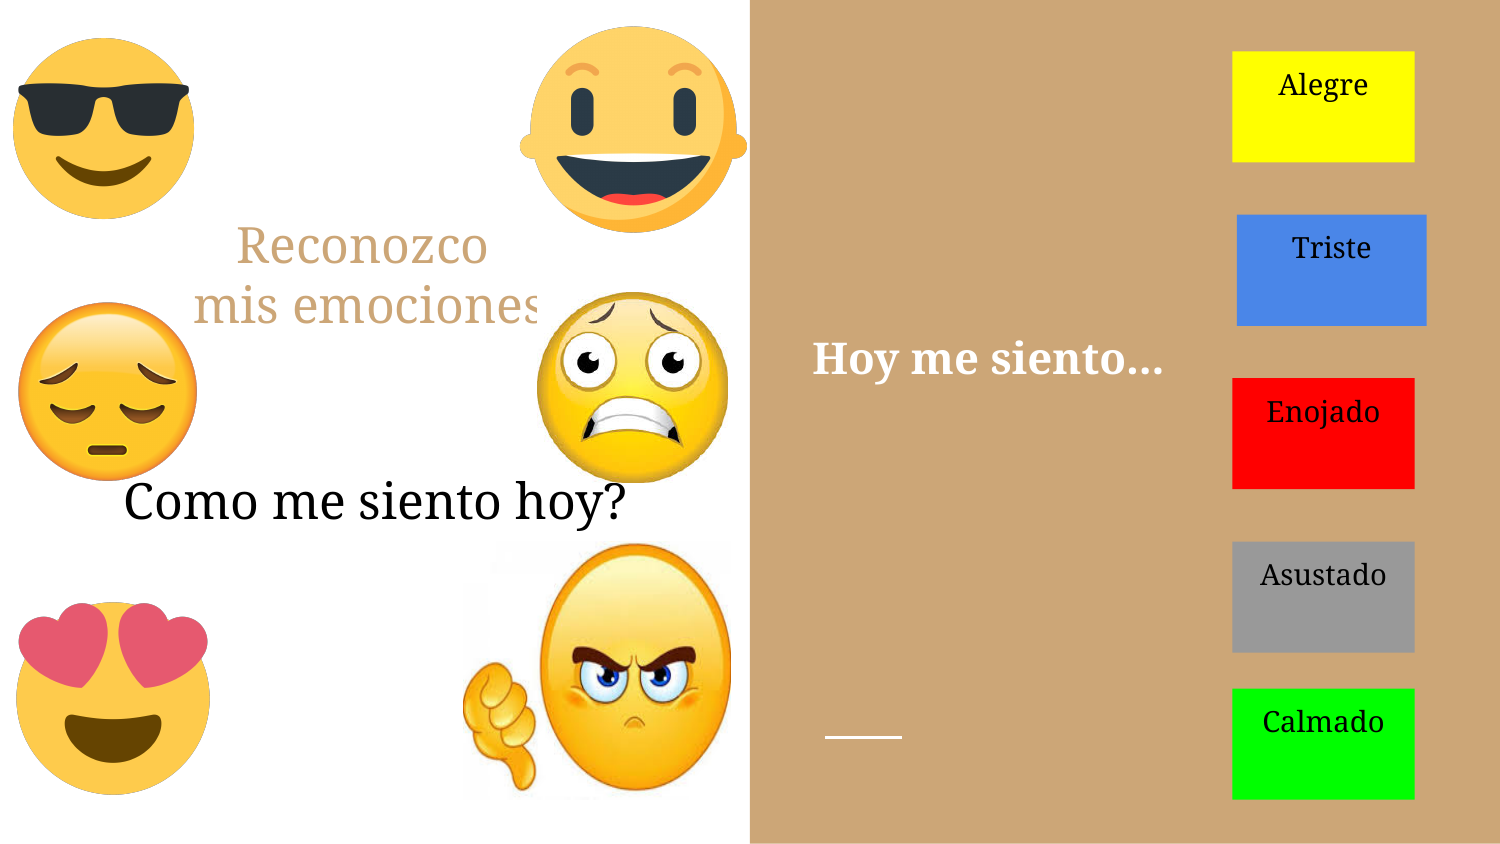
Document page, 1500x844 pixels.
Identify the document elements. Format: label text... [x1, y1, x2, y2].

text_box Asustado [1232, 541, 1415, 653]
picture [514, 10, 753, 249]
picture [8, 33, 199, 224]
text_box Enojado [1232, 378, 1415, 490]
picture [16, 300, 199, 484]
text_box Calmado [1232, 688, 1415, 800]
picture [537, 292, 728, 483]
title Reconozco mis emociones [159, 162, 567, 349]
text_box Alegre [1232, 51, 1415, 163]
subtitle Como me siento hoy? [43, 454, 708, 545]
picture [11, 596, 215, 800]
picture [463, 541, 731, 800]
list Hoy me siento... [797, 126, 1427, 761]
text_box Triste [1236, 214, 1427, 326]
